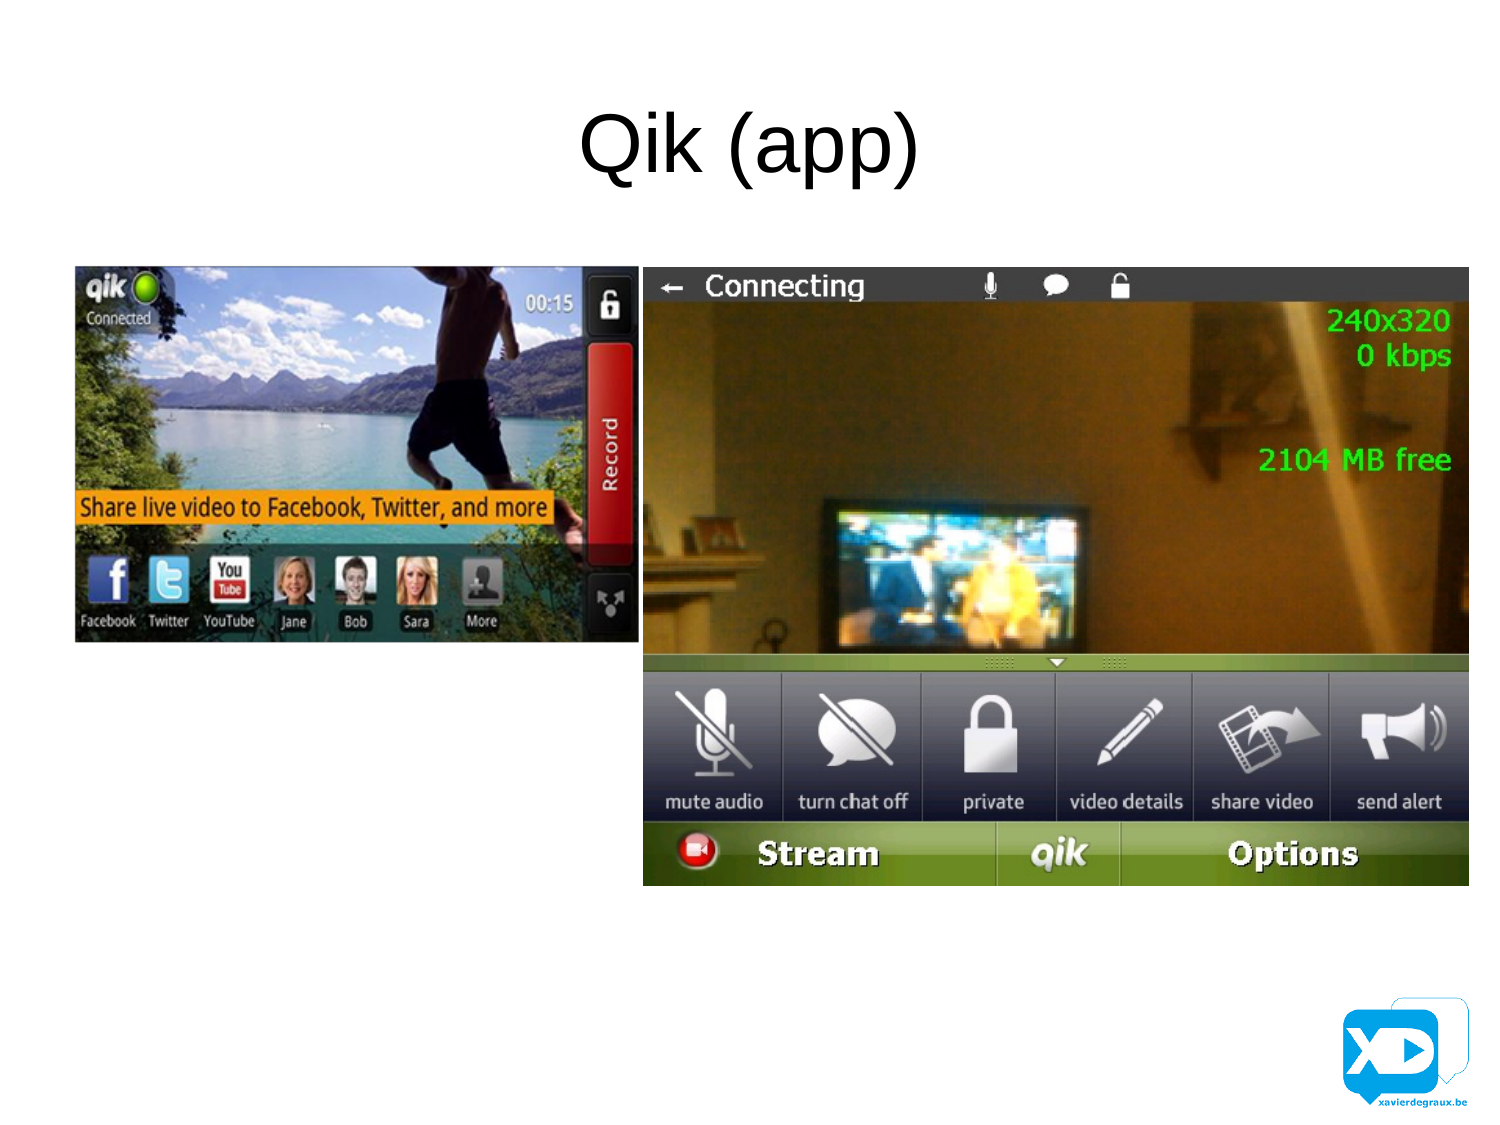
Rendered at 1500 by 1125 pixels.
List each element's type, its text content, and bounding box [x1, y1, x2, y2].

title Qik (app) [75, 45, 1425, 233]
picture [40, 243, 675, 666]
picture [643, 266, 1470, 887]
picture [1340, 987, 1478, 1125]
